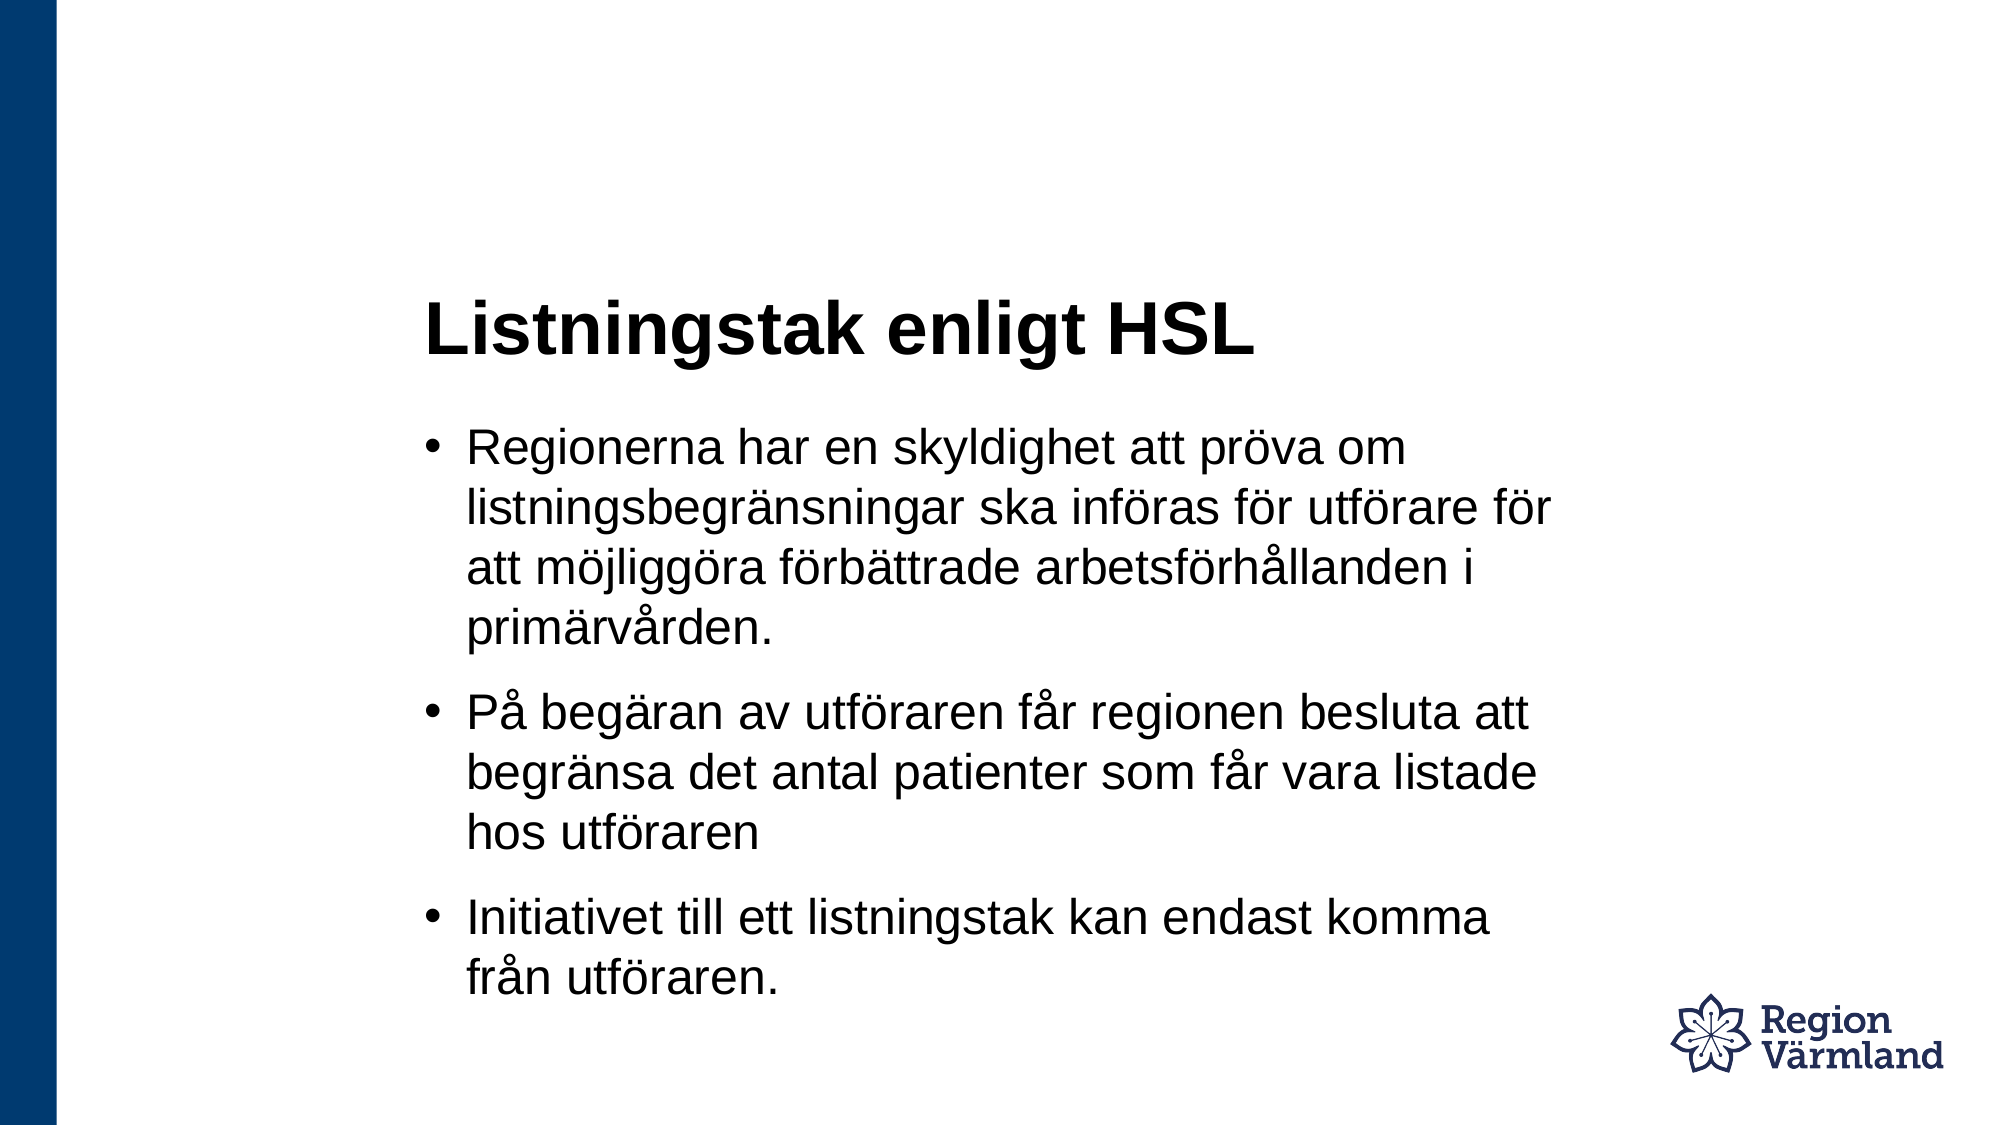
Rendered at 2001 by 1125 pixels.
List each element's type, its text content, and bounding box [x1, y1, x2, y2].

picture [1670, 993, 1944, 1073]
list Regionerna har en skyldighet att pröva om listningsbegränsningar ska införas för utförare för att möjliggöra förbättrade arbetsförhållanden i primärvården. På begäran av utföraren får regionen besluta att begränsa det antal patienter som får vara listade hos utföraren Initiativet till ett listningstak kan endast komma från utföraren. [409, 407, 1591, 939]
title Listningstak enligt HSL [409, 159, 1591, 377]
